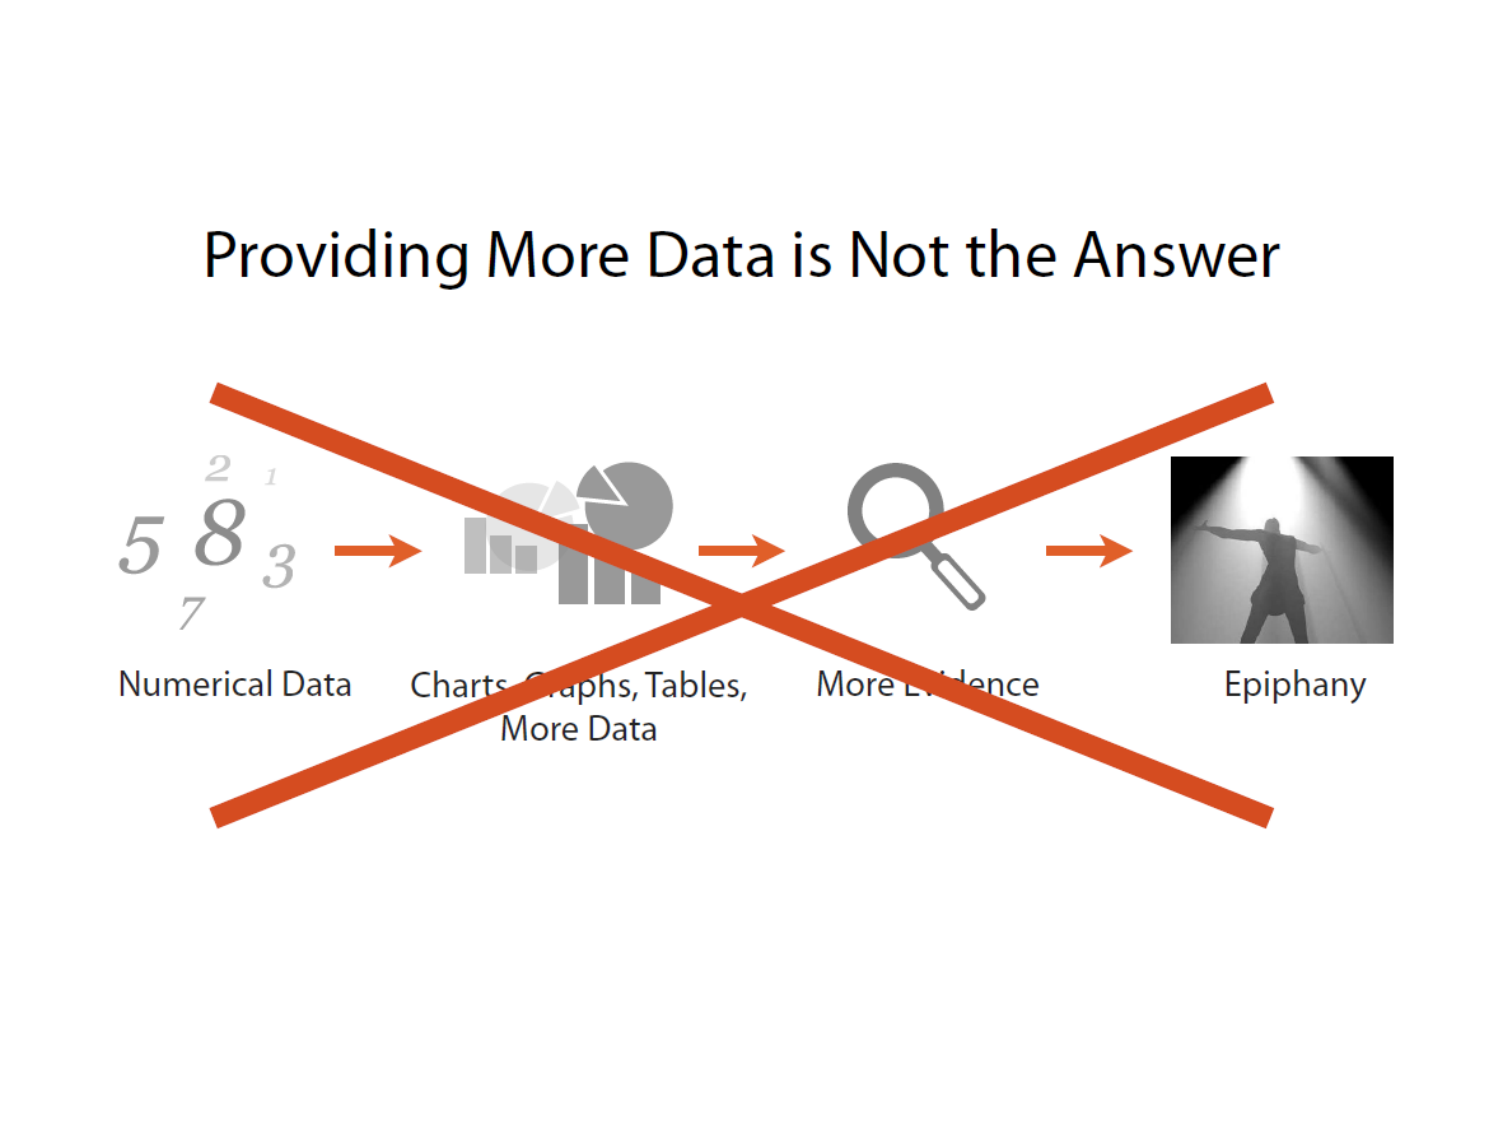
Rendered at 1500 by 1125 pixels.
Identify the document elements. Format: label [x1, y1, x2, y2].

picture [78, 207, 1422, 918]
